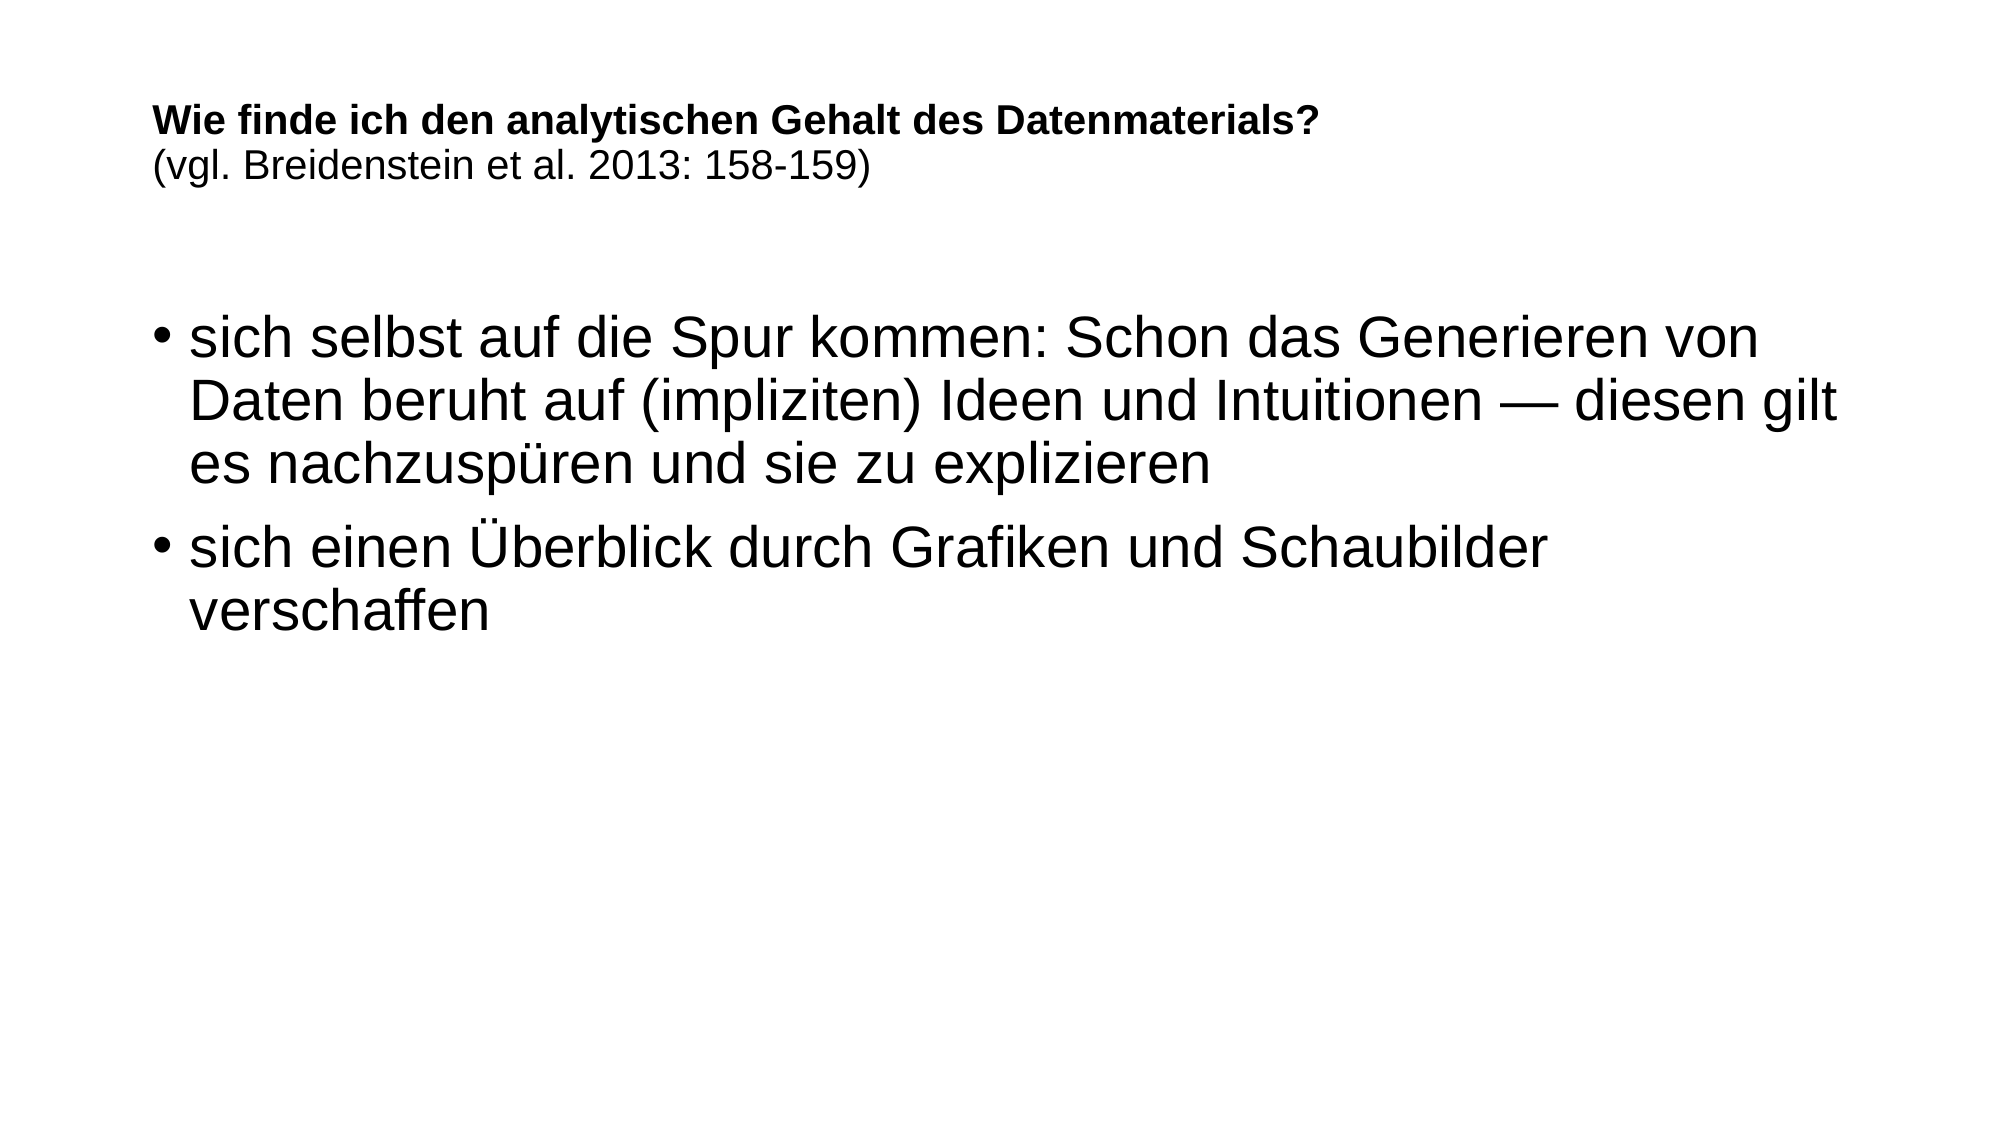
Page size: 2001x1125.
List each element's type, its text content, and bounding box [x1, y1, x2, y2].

list sich selbst auf die Spur kommen: Schon das Generieren von Daten beruht auf (impliziten) Ideen und Intuitionen — diesen gilt es nachzuspüren und sie zu explizieren sich einen Überblick durch Grafiken und Schaubilder verschaffen [137, 299, 1863, 1014]
title Wie finde ich den analytischen Gehalt des Datenmaterials? (vgl. Breidenstein et al. 2013: 158-159) [137, 59, 1863, 278]
